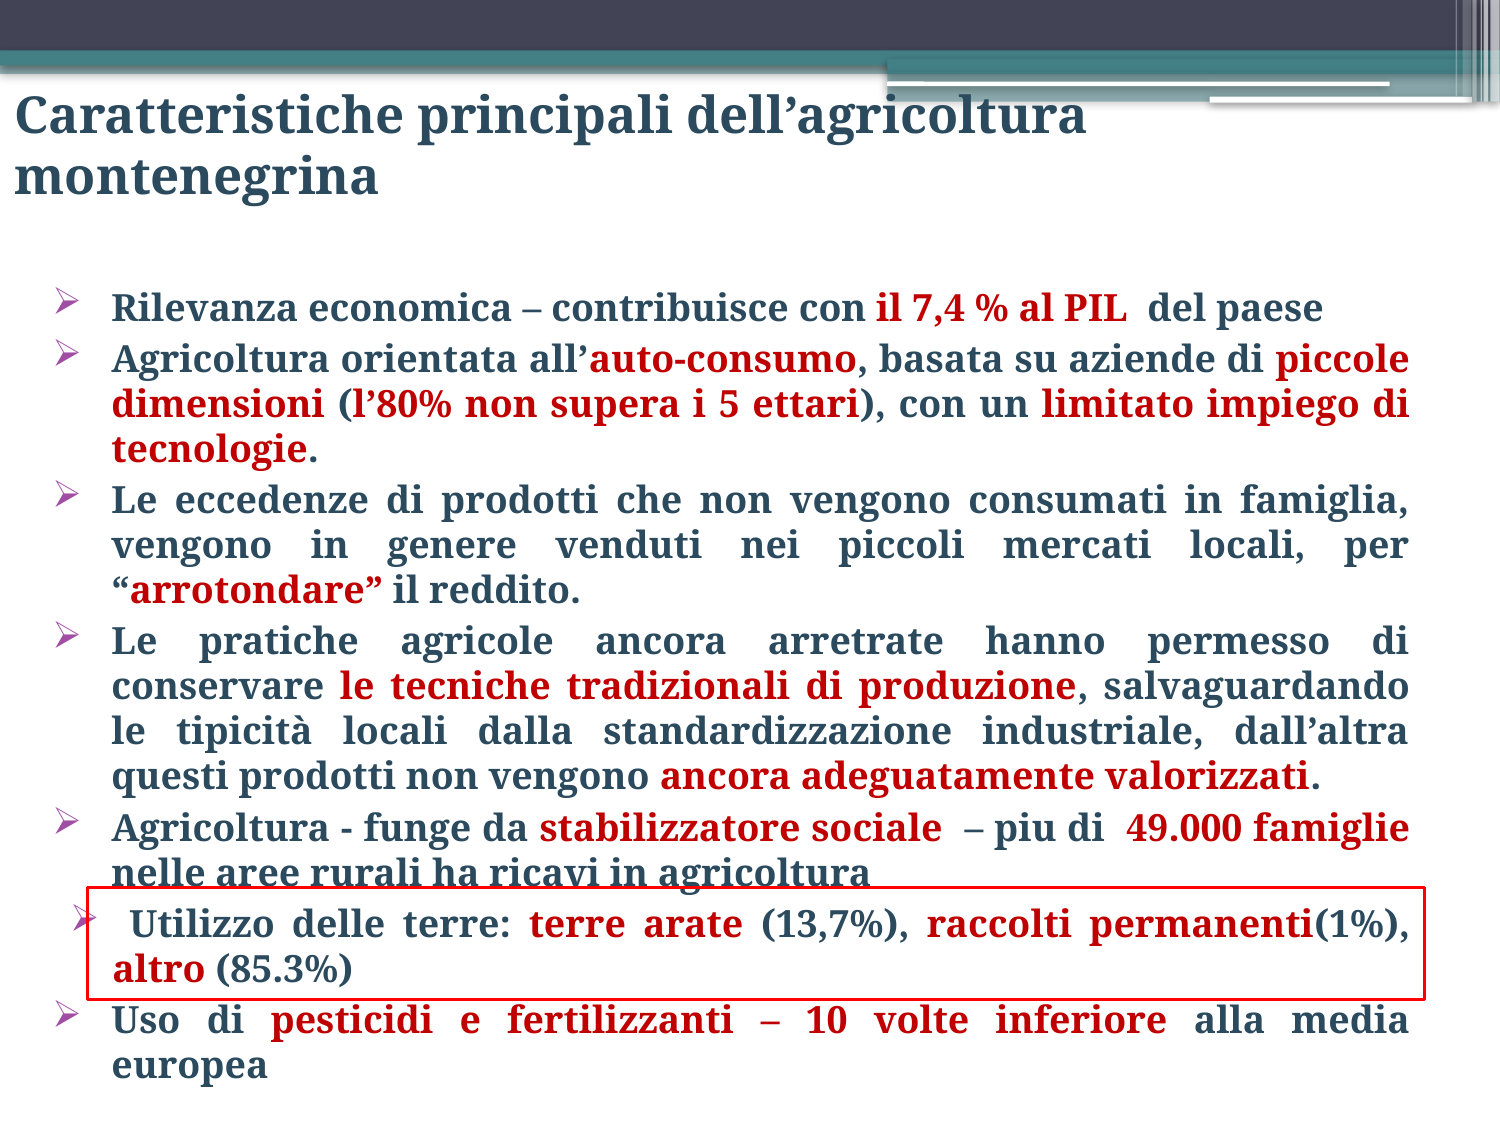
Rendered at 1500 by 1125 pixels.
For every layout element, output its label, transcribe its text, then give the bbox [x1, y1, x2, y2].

text_box [86, 886, 1426, 1001]
list Rilevanza economica – contribuisce con il 7,4 % al PIL del paese Agricoltura orientata all’auto-consumo, basata su aziende di piccole dimensioni (l’80% non supera i 5 ettari), con un limitato impiego di tecnologie. Le eccedenze di prodotti che non vengono consumati in famiglia, vengono in genere venduti nei piccoli mercati locali, per “arrotondare” il reddito. Le pratiche agricole ancora arretrate hanno permesso di conservare le tecniche tradizionali di produzione, salvaguardando le tipicità locali dalla standardizzazione industriale, dall’altra questi prodotti non vengono ancora adeguatamente valorizzati. Agricoltura - funge da stabilizzatore sociale – piu di 49.000 famiglie nelle aree rurali ha ricavi in agricoltura Utilizzo delle terre: terre arate (13,7%), raccolti permanenti(1%), altro (85.3%) Uso di pesticidi e fertilizzanti – 10 volte inferiore alla media europea [37, 224, 1425, 1063]
title Caratteristiche principali dell’agricoltura montenegrina [0, 75, 1363, 213]
